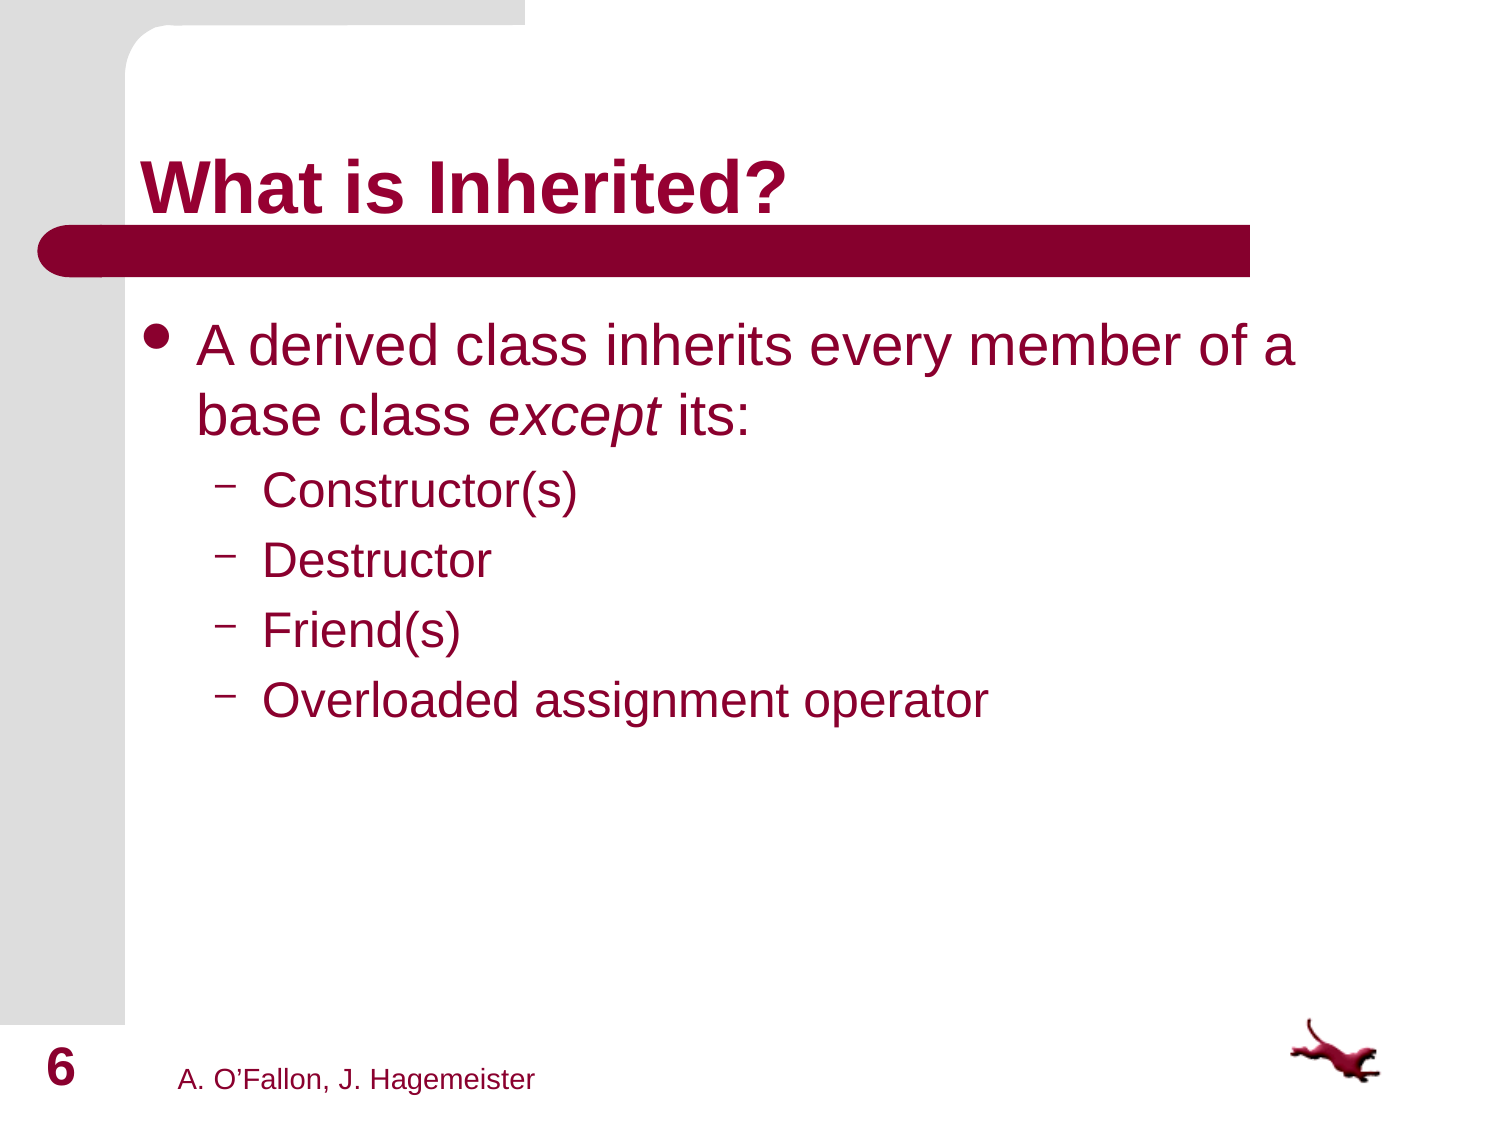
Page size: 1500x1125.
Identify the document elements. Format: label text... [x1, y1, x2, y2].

list A derived class inherits every member of a base class except its: Constructor(s) Destructor Friend(s) Overloaded assignment operator [125, 299, 1387, 911]
title What is Inherited? [125, 50, 1425, 238]
slide_number A. O’Fallon, J. Hagemeister [162, 1025, 725, 1103]
slide_number 6 [13, 1023, 111, 1105]
picture [1275, 1012, 1400, 1091]
